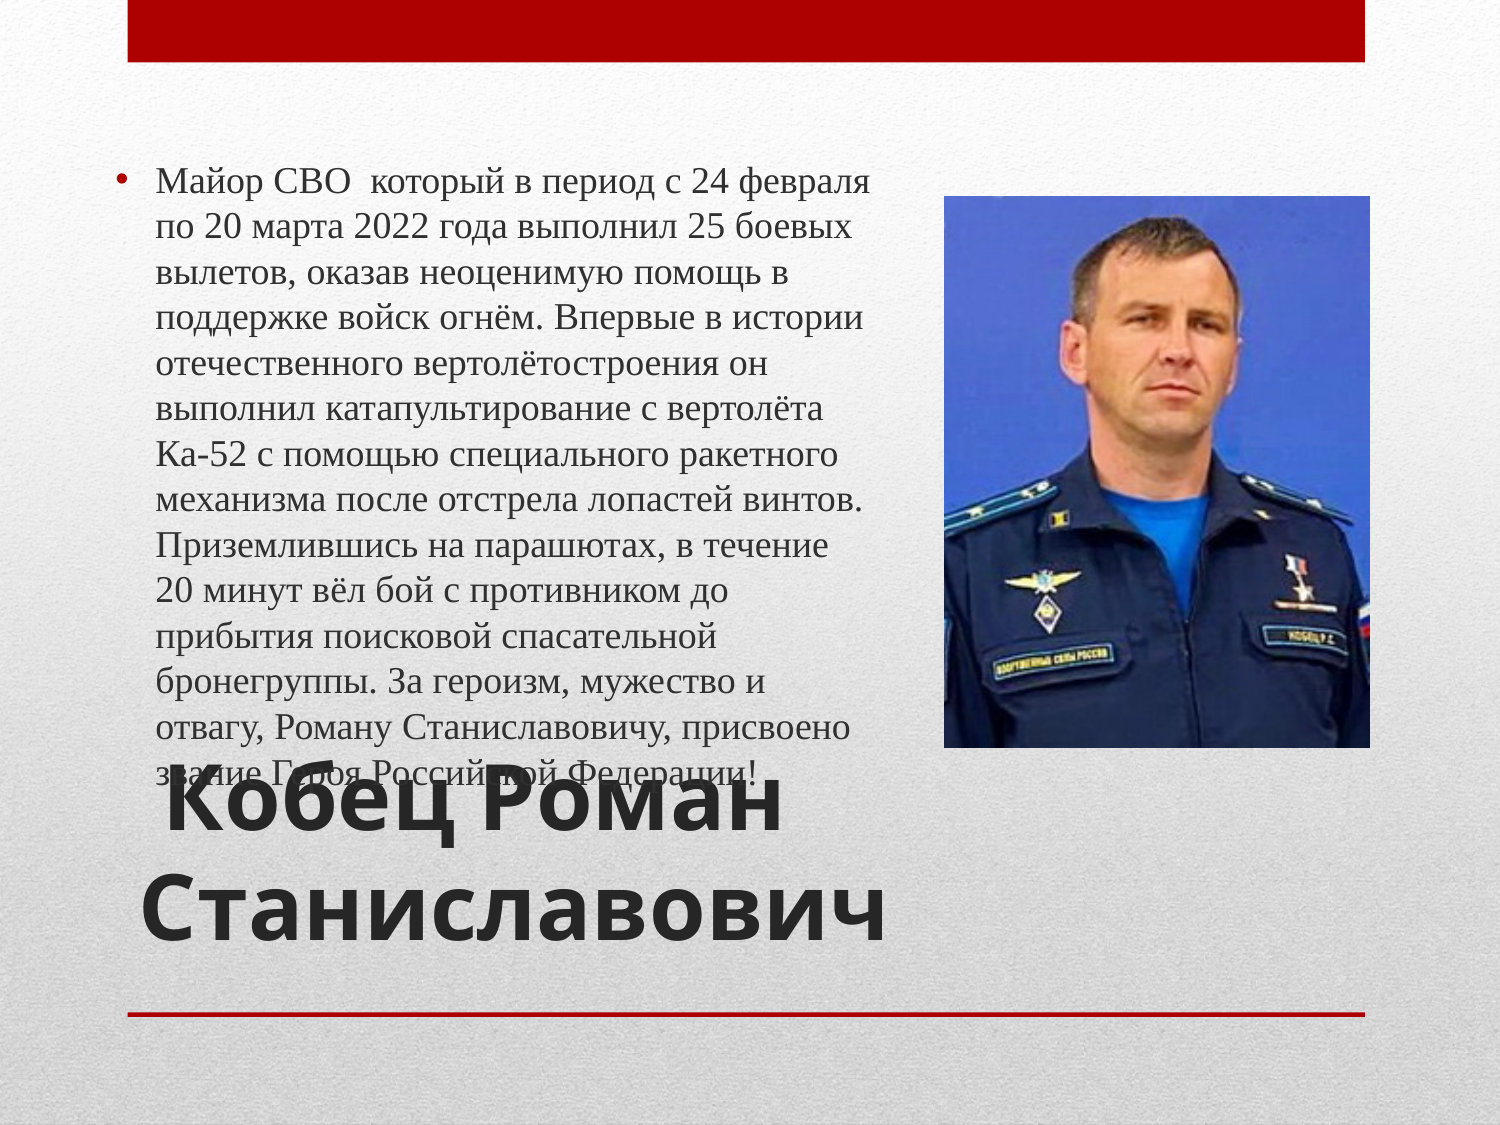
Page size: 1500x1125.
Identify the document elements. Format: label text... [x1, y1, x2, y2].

list Майор СВО который в период с 24 февраля по 20 марта 2022 года выполнил 25 боевых вылетов, оказав неоценимую помощь в поддержке войск огнём. Впервые в истории отечественного вертолётостроения он выполнил катапультирование с вертолёта Ка-52 с помощью специального ракетного механизма после отстрела лопастей винтов. Приземлившись на парашютах, в течение 20 минут вёл бой с противником до прибытия поисковой спасательной бронегруппы. За героизм, мужество и отвагу, Роману Станиславовичу, присвоено звание Героя Российской Федерации! [100, 125, 892, 823]
picture [943, 195, 1371, 749]
title Кобец Роман Станиславович [123, 704, 1352, 967]
